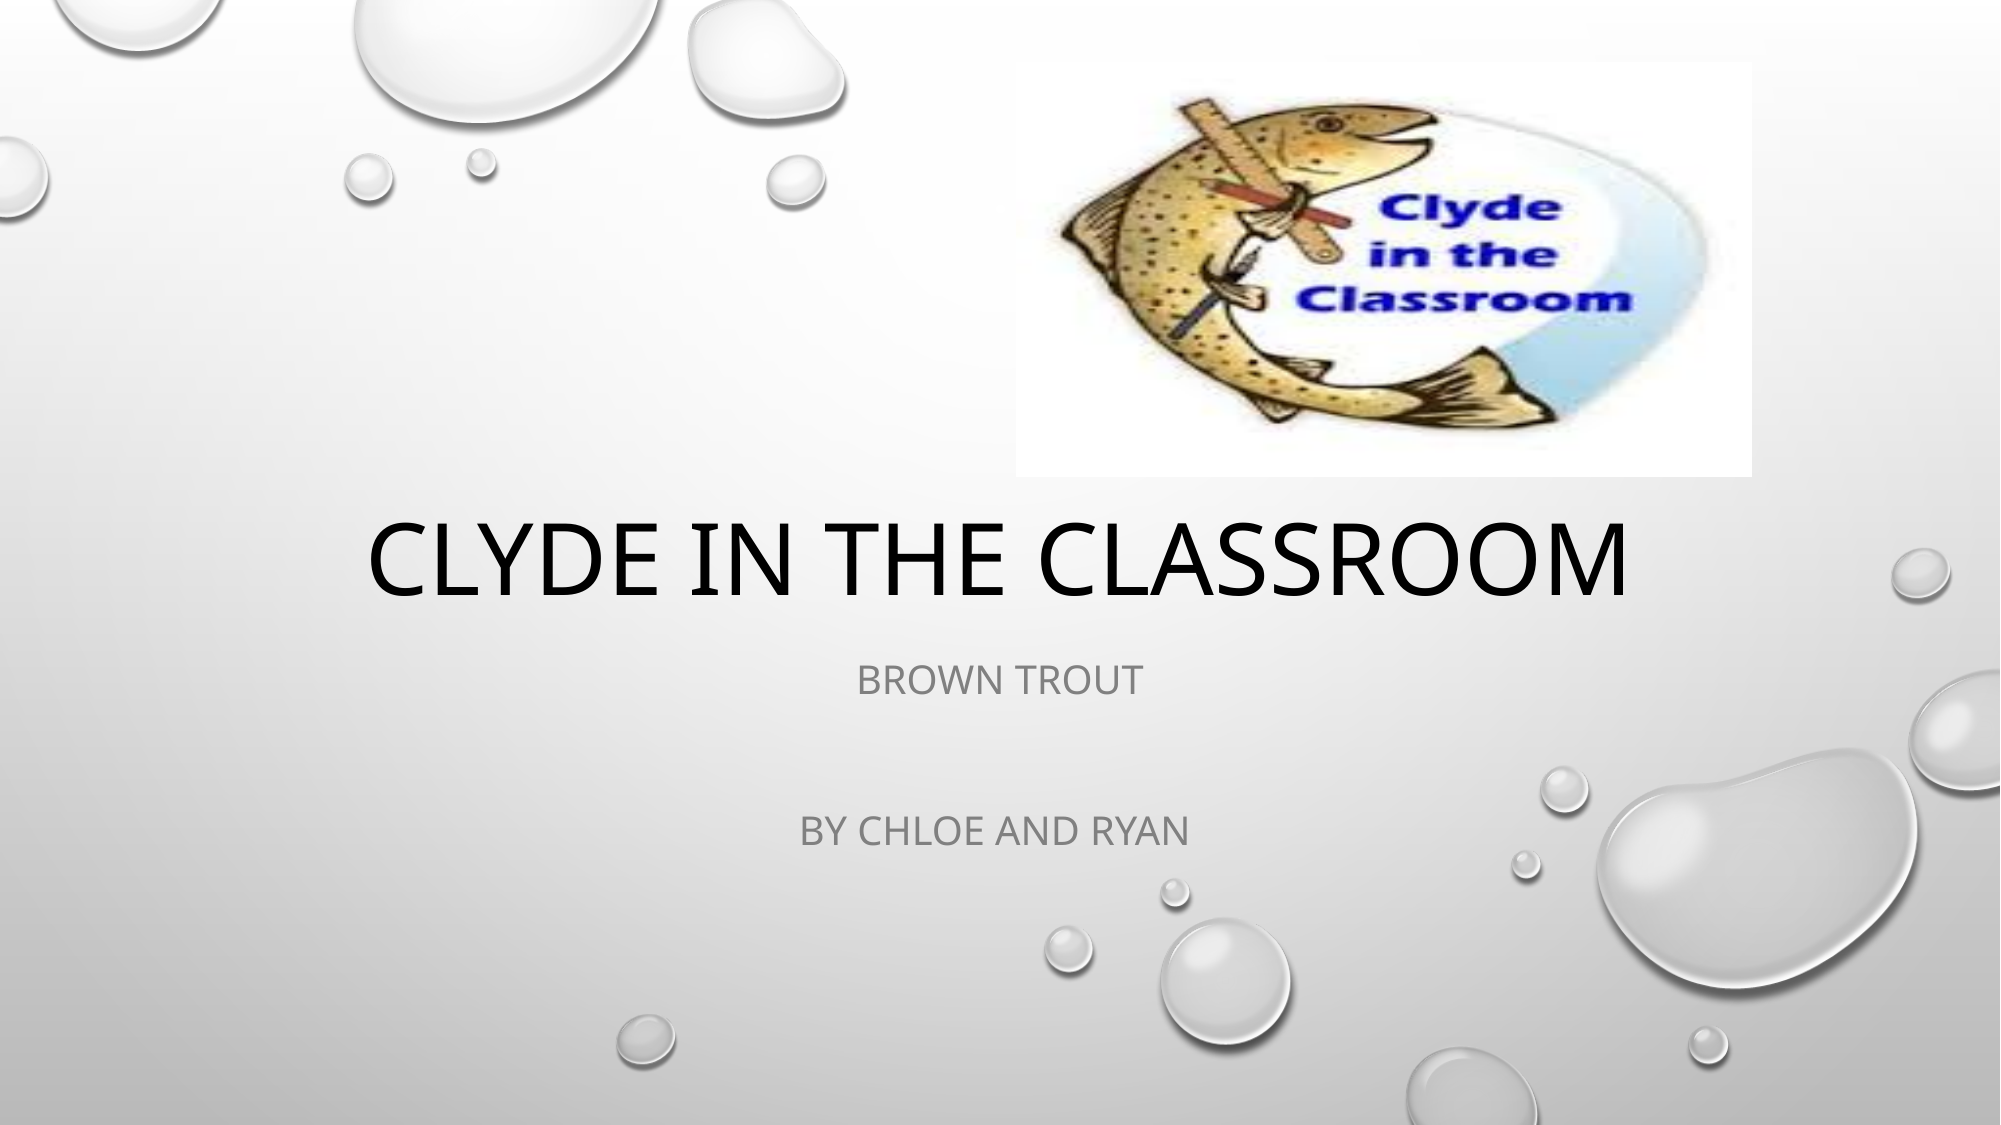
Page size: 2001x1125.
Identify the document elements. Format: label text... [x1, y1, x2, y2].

title Clyde in the classroom [287, 213, 1713, 625]
picture [0, 0, 2000, 1125]
subtitle Brown trout BY Chloe and Ryan [287, 637, 1713, 863]
